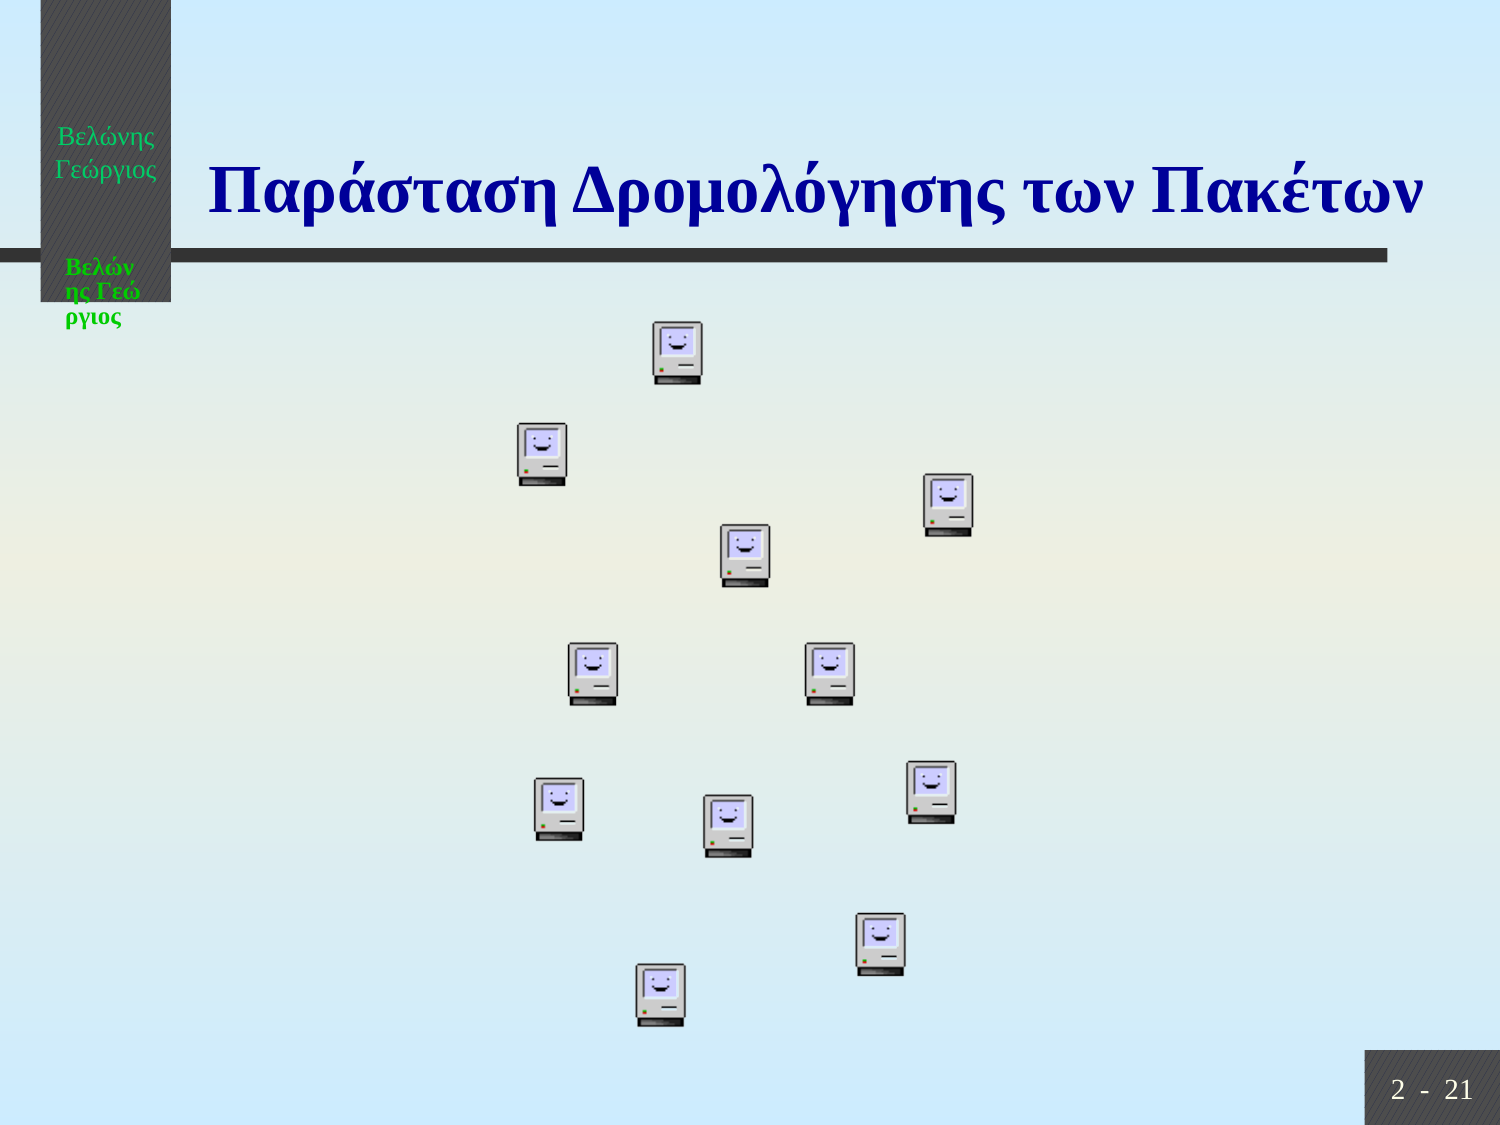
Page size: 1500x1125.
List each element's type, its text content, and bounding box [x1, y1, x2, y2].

picture [474, 284, 1038, 1050]
slide_number 2 - 21 [1364, 1050, 1500, 1125]
footer Βελώνης Γεώργιος [50, 0, 163, 288]
title Παράσταση Δρομολόγησης των Πακέτων [179, 0, 1455, 235]
